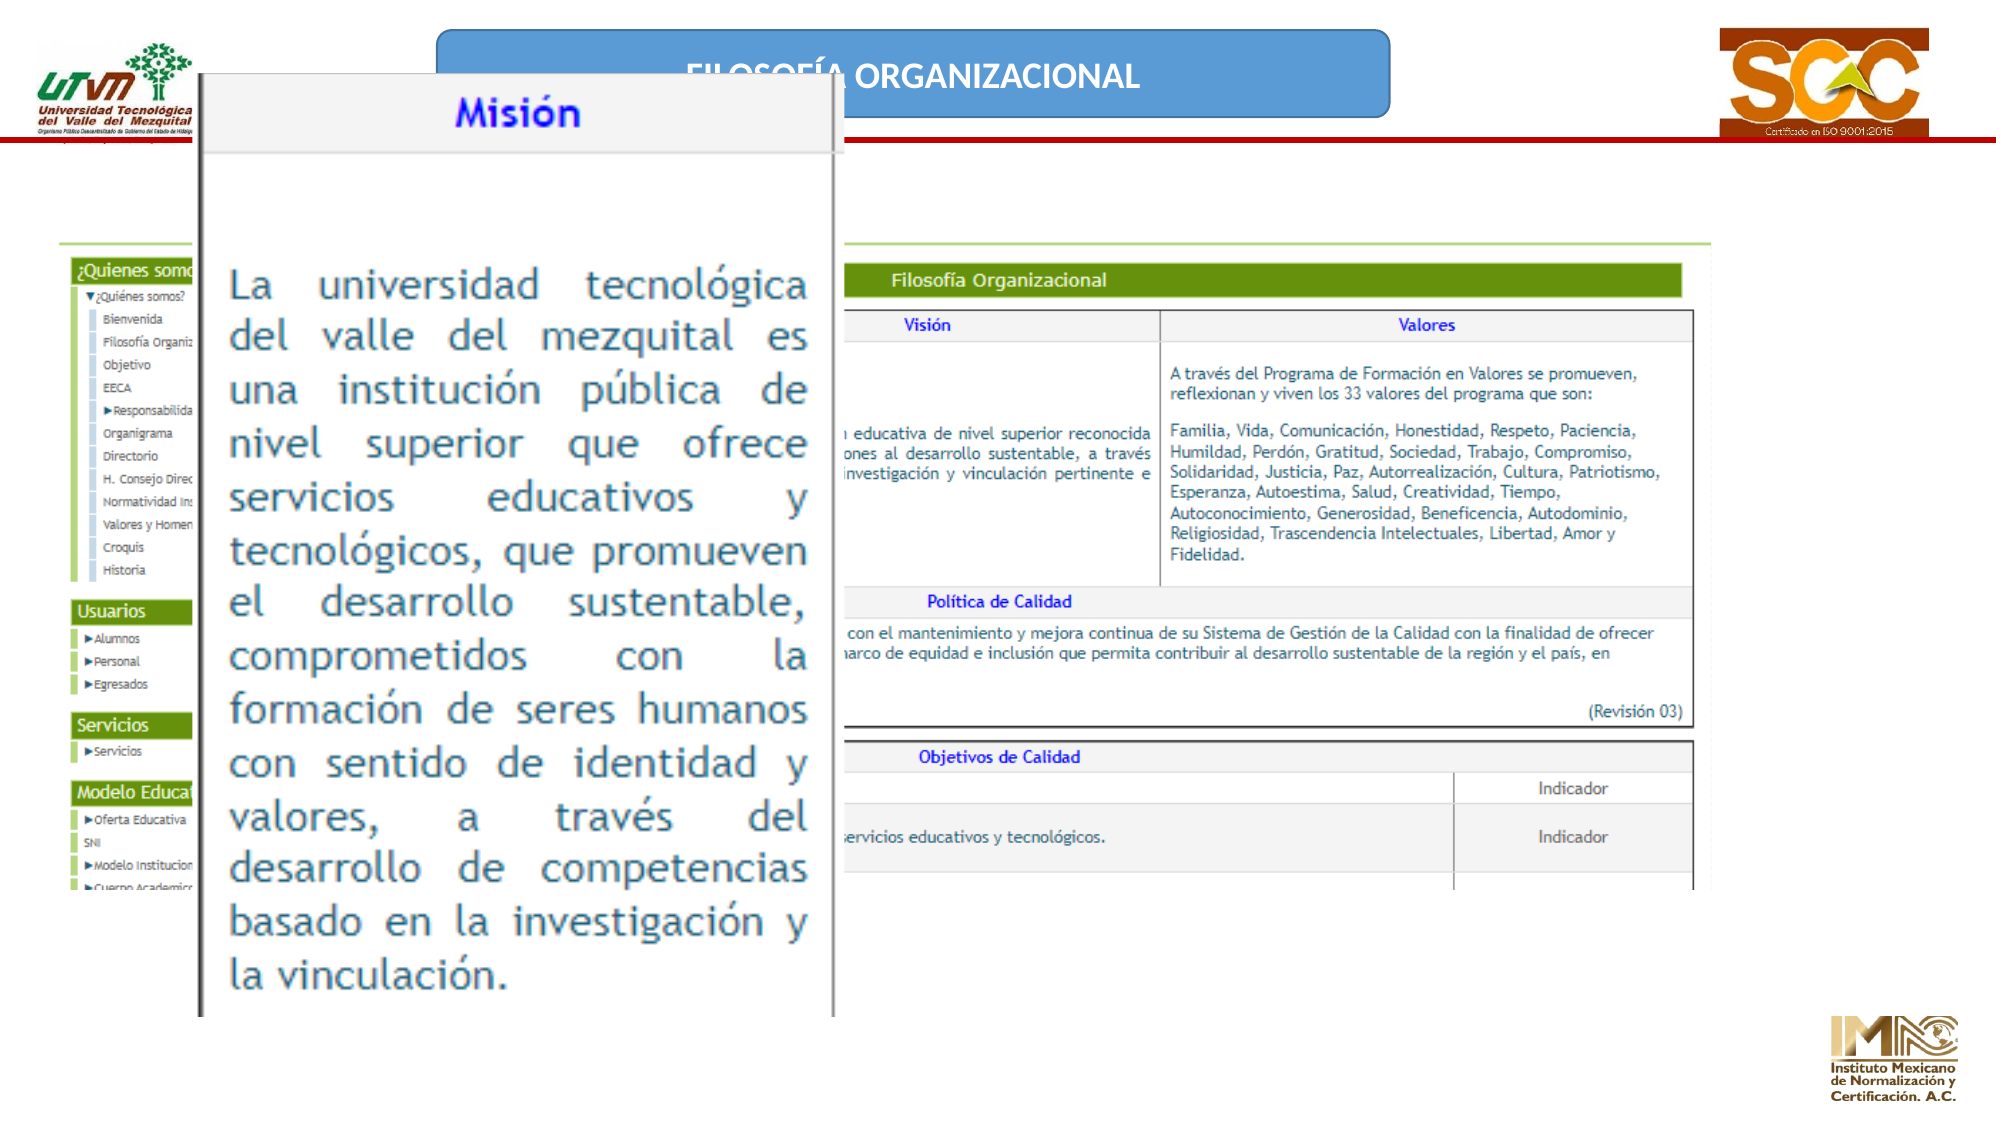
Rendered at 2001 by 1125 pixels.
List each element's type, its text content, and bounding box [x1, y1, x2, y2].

text_box FILOSOFÍA ORGANIZACIONAL [435, 29, 1391, 119]
picture [36, 15, 1712, 1017]
picture [1830, 1016, 1958, 1102]
picture [1719, 27, 1929, 138]
